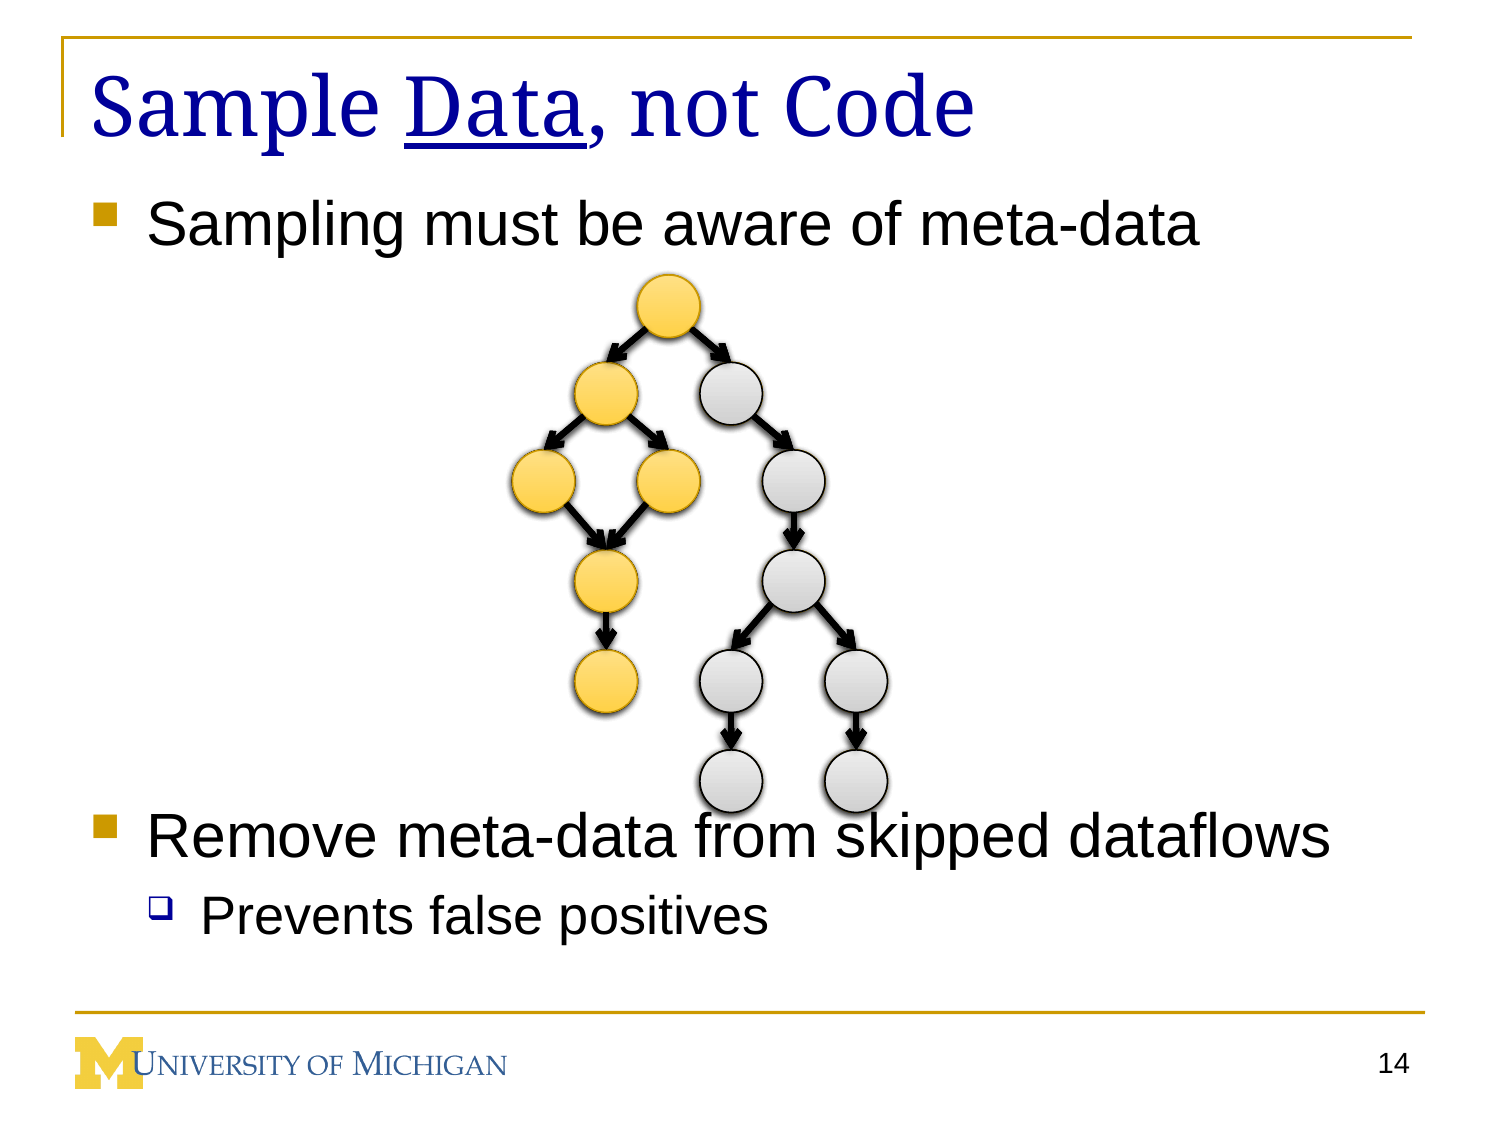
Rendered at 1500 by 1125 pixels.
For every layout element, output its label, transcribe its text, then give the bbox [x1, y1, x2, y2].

title Sample Data, not Code [74, 45, 1426, 151]
list Sampling must be aware of meta-data Remove meta-data from skipped dataflows Prevents false positives [74, 174, 1426, 1006]
picture [75, 1037, 507, 1089]
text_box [512, 274, 888, 813]
slide_number 14 [1074, 1036, 1425, 1113]
